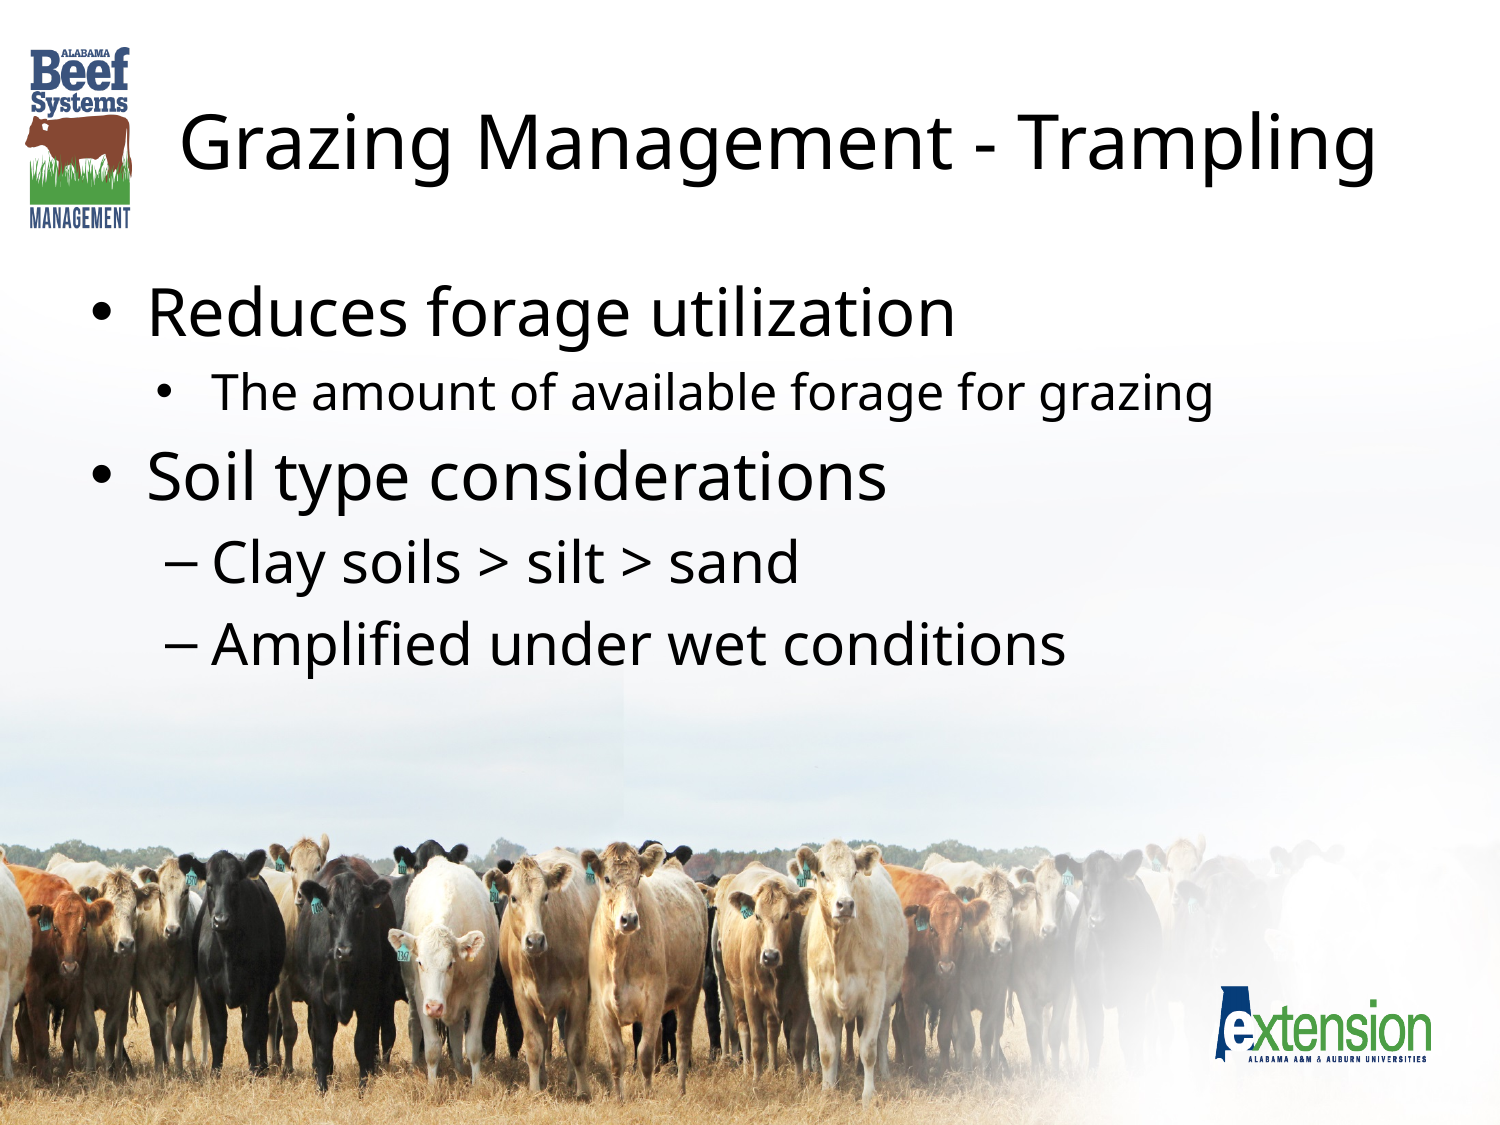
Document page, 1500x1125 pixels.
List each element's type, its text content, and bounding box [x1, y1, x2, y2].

picture [0, 0, 1500, 1125]
title Grazing Management - Trampling [133, 45, 1425, 233]
list Reduces forage utilization The amount of available forage for grazing Soil type considerations Clay soils > silt > sand Amplified under wet conditions [75, 262, 1425, 1005]
